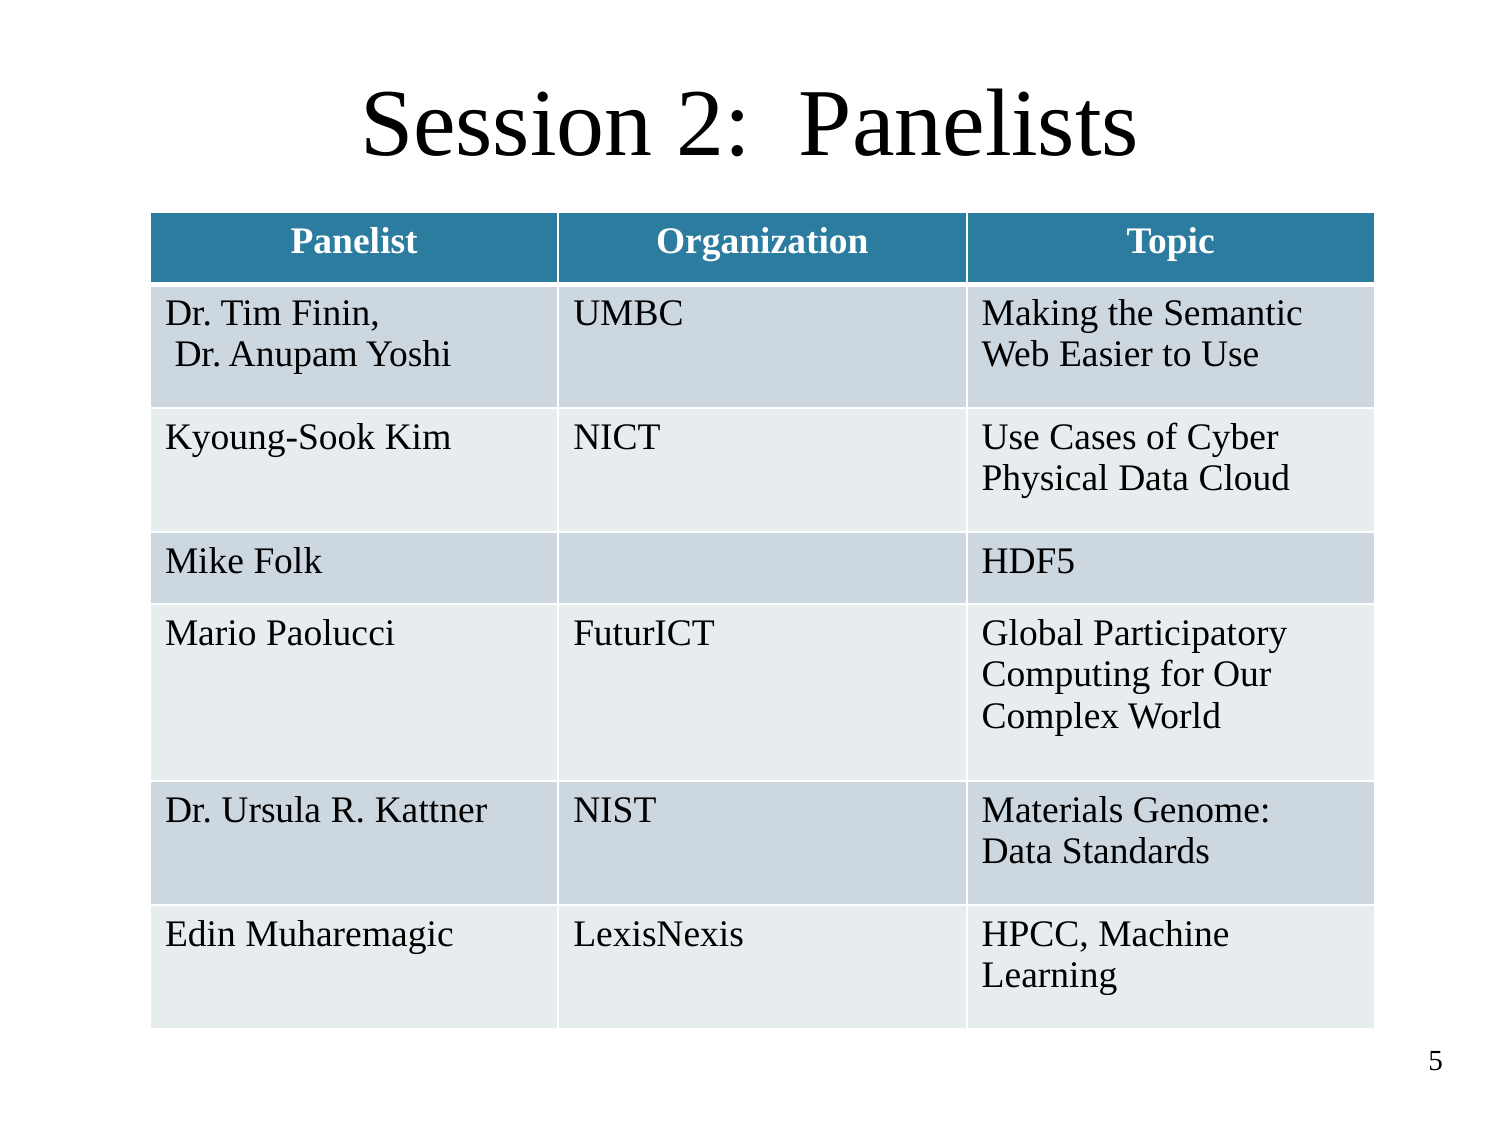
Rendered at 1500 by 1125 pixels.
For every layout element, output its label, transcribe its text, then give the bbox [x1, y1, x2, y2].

slide_number 5 [1200, 1029, 1459, 1088]
table_cell Edin Muharemagic [151, 906, 557, 1028]
table_cell NICT [559, 409, 966, 531]
table_cell Global Participatory Computing for Our Complex World [968, 605, 1374, 780]
table_header Organization [559, 213, 966, 282]
table_cell HDF5 [968, 533, 1374, 603]
table_cell Mario Paolucci [151, 605, 557, 780]
table_cell Mike Folk [151, 533, 557, 603]
table_cell Kyoung-Sook Kim [151, 409, 557, 531]
table_cell HPCC, Machine Learning [968, 906, 1374, 1028]
table_cell FuturICT [559, 605, 966, 780]
table_cell Use Cases of Cyber Physical Data Cloud [968, 409, 1374, 531]
table_cell Materials Genome: Data Standards [968, 782, 1374, 904]
table_cell Dr. Ursula R. Kattner [151, 782, 557, 904]
table_cell [559, 533, 966, 603]
table_cell Making the Semantic Web Easier to Use [968, 287, 1374, 407]
table_cell LexisNexis [559, 906, 966, 1028]
table_cell NIST [559, 782, 966, 904]
table_header Panelist [151, 213, 557, 282]
title Session 2: Panelists [90, 0, 1410, 182]
table_cell Dr. Tim Finin, Dr. Anupam Yoshi [151, 287, 557, 407]
table_header Topic [968, 213, 1374, 282]
table_cell UMBC [559, 287, 966, 407]
